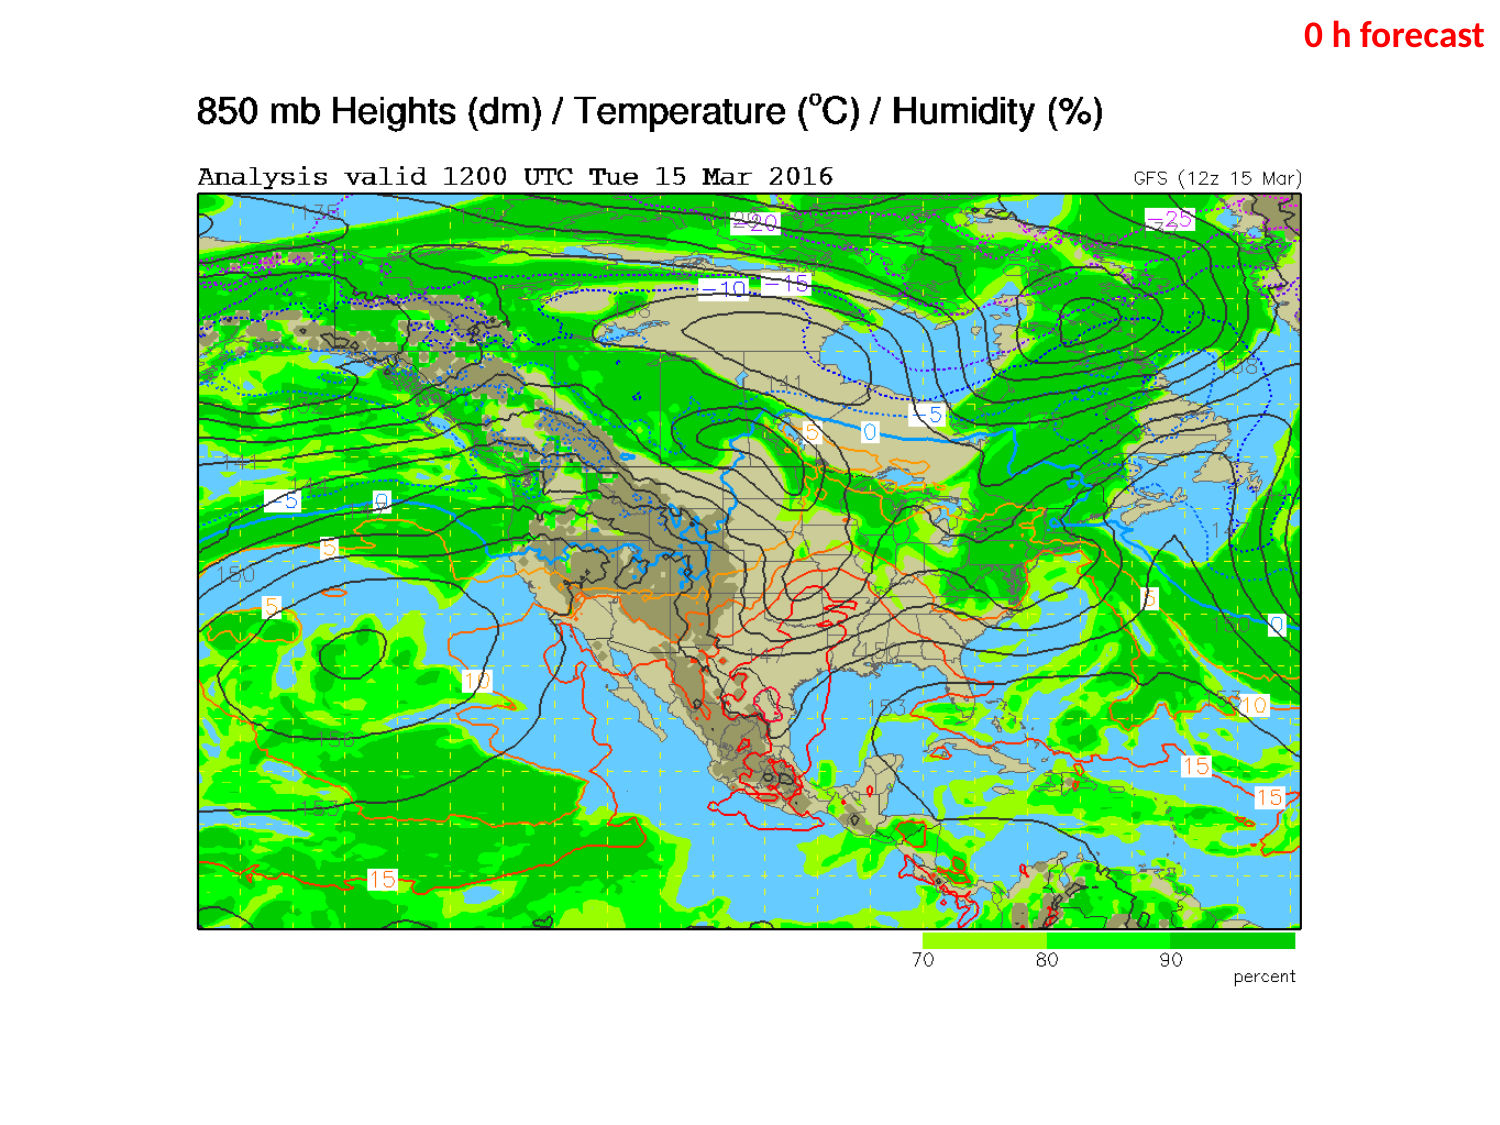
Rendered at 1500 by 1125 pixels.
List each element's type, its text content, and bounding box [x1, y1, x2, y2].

text_box 0 h forecast [1314, 2, 1500, 63]
picture [187, 0, 1313, 1125]
